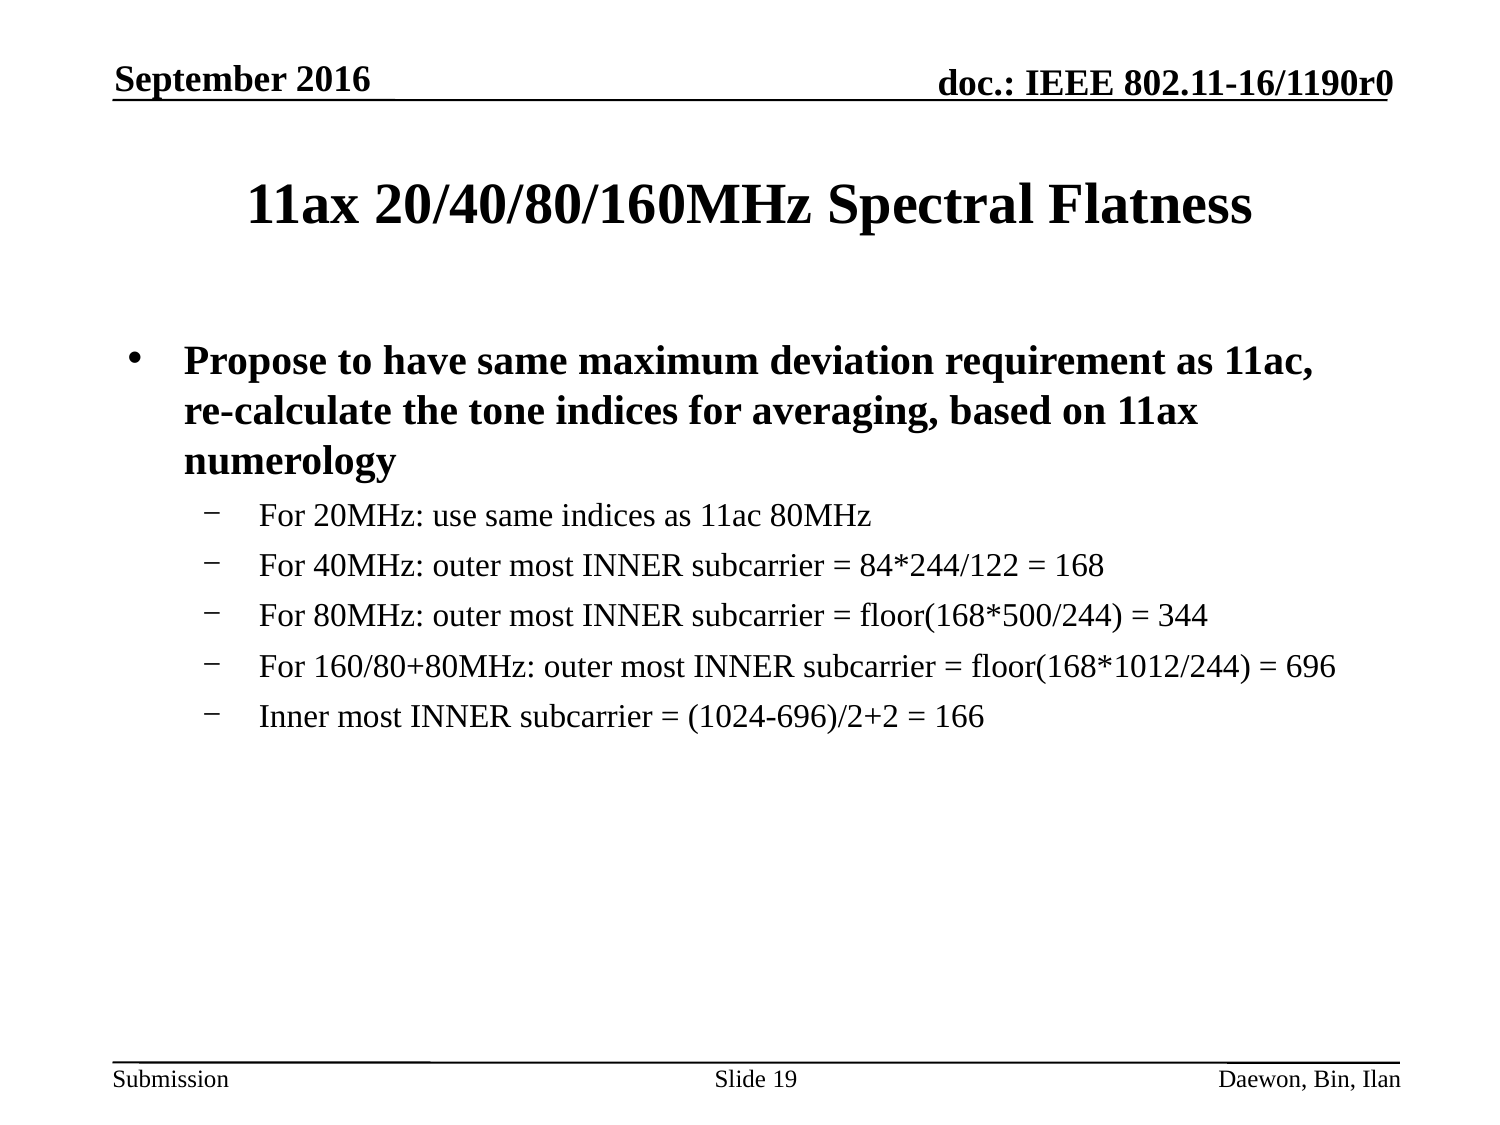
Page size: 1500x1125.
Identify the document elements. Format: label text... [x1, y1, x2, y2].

title 11ax 20/40/80/160MHz Spectral Flatness [112, 112, 1388, 288]
footer Daewon, Bin, Ilan [878, 1061, 1402, 1093]
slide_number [114, 54, 423, 100]
slide_number Slide 19 [712, 1061, 800, 1123]
list Propose to have same maximum deviation requirement as 11ac, re-calculate the tone indices for averaging, based on 11ax numerology For 20MHz: use same indices as 11ac 80MHz For 40MHz: outer most INNER subcarrier = 84*244/122 = 168 For 80MHz: outer most INNER subcarrier = floor(168*500/244) = 344 For 160/80+80MHz: outer most INNER subcarrier = floor(168*1012/244) = 696 Inner most INNER subcarrier = (1024-696)/2+2 = 166 [112, 324, 1388, 1000]
